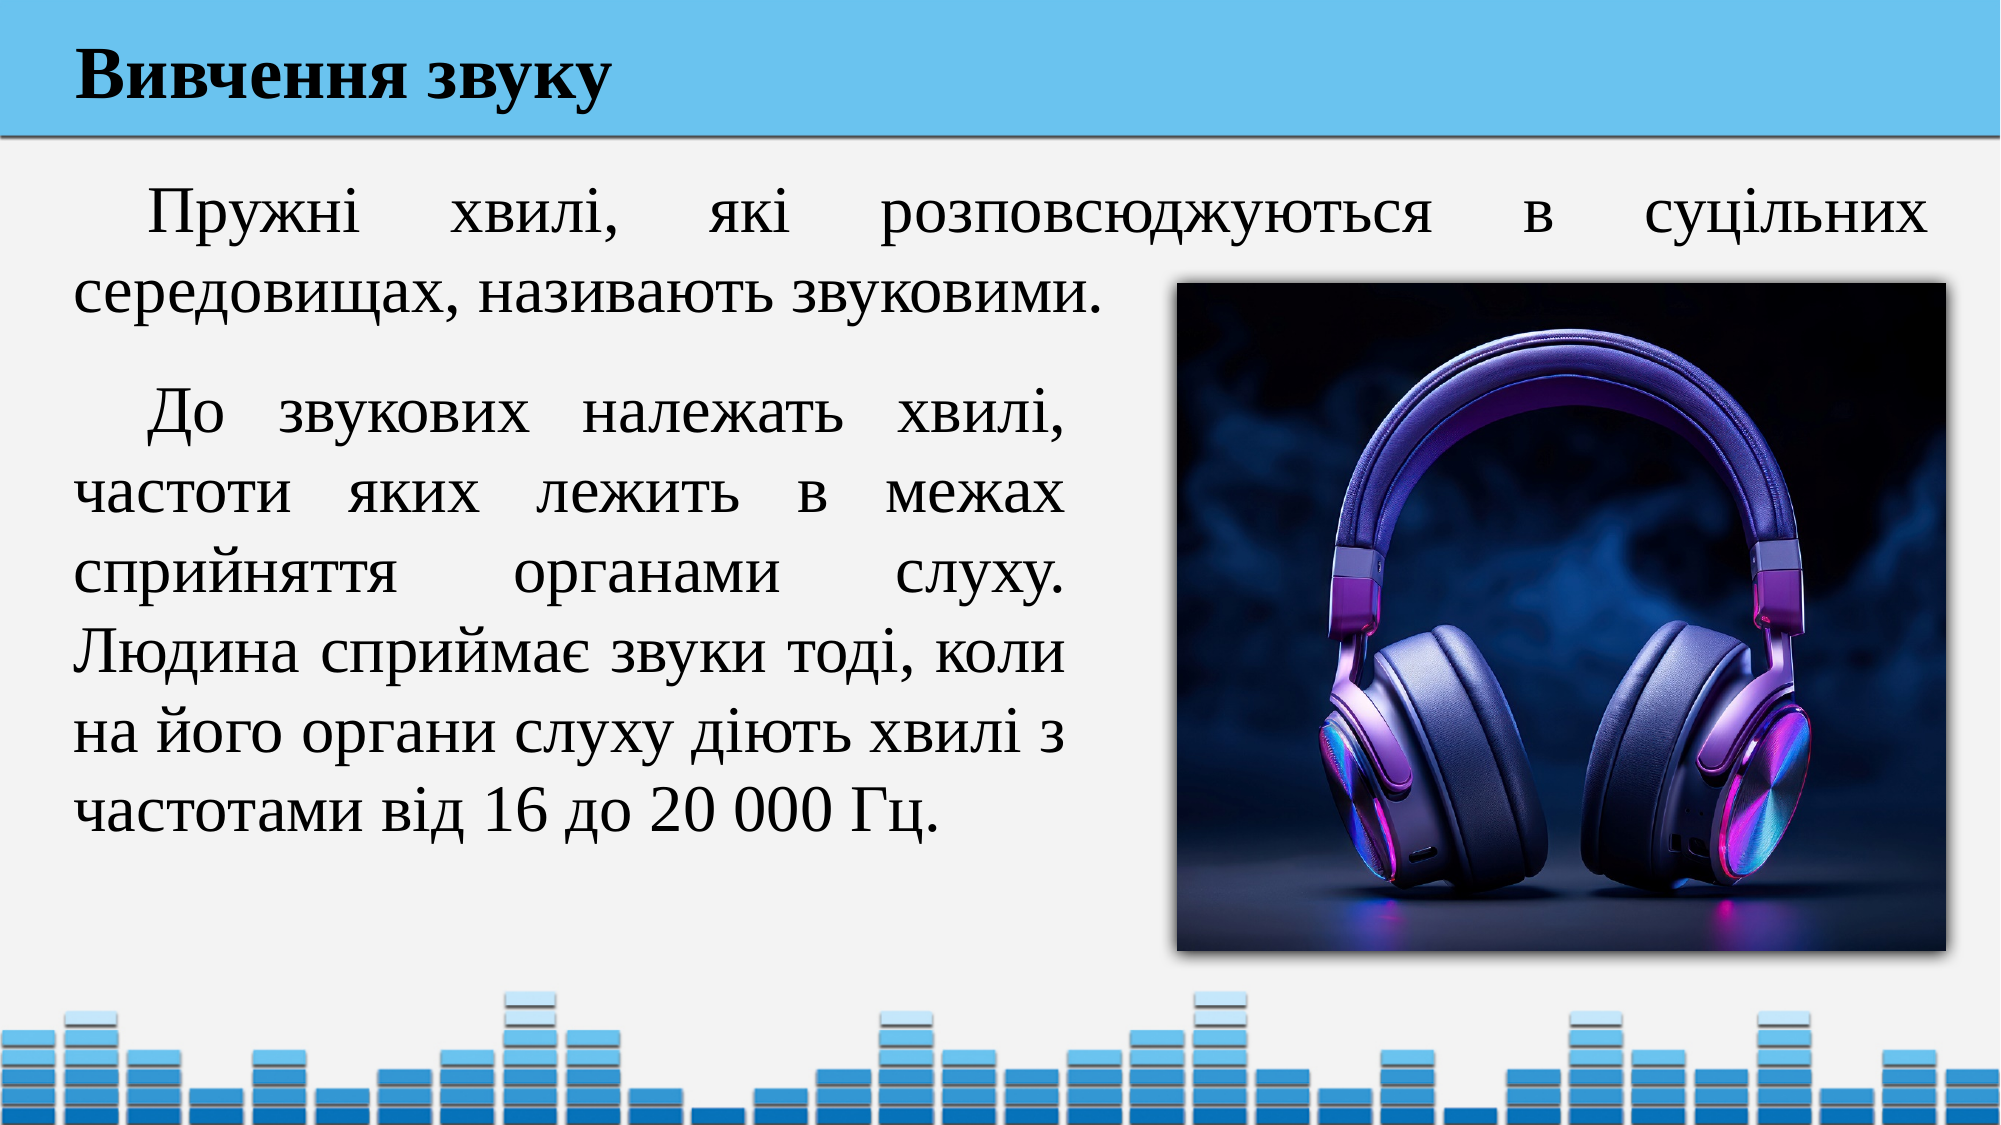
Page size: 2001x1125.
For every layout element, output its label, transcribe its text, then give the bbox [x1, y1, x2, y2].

text_box Вивчення звуку [58, 2, 1946, 134]
text_box Пружні хвилі, які розповсюджуються в суцільних середовищах, називають звуковими. [58, 158, 1946, 333]
picture [0, 0, 2001, 1125]
text_box До звукових належать хвилі, частоти яких лежить в межах сприйняття органами слуху. Людина сприймає звуки тоді, коли на його органи слуху діють хвилі з частотами від 16 до 20 000 Гц. [58, 358, 1083, 853]
